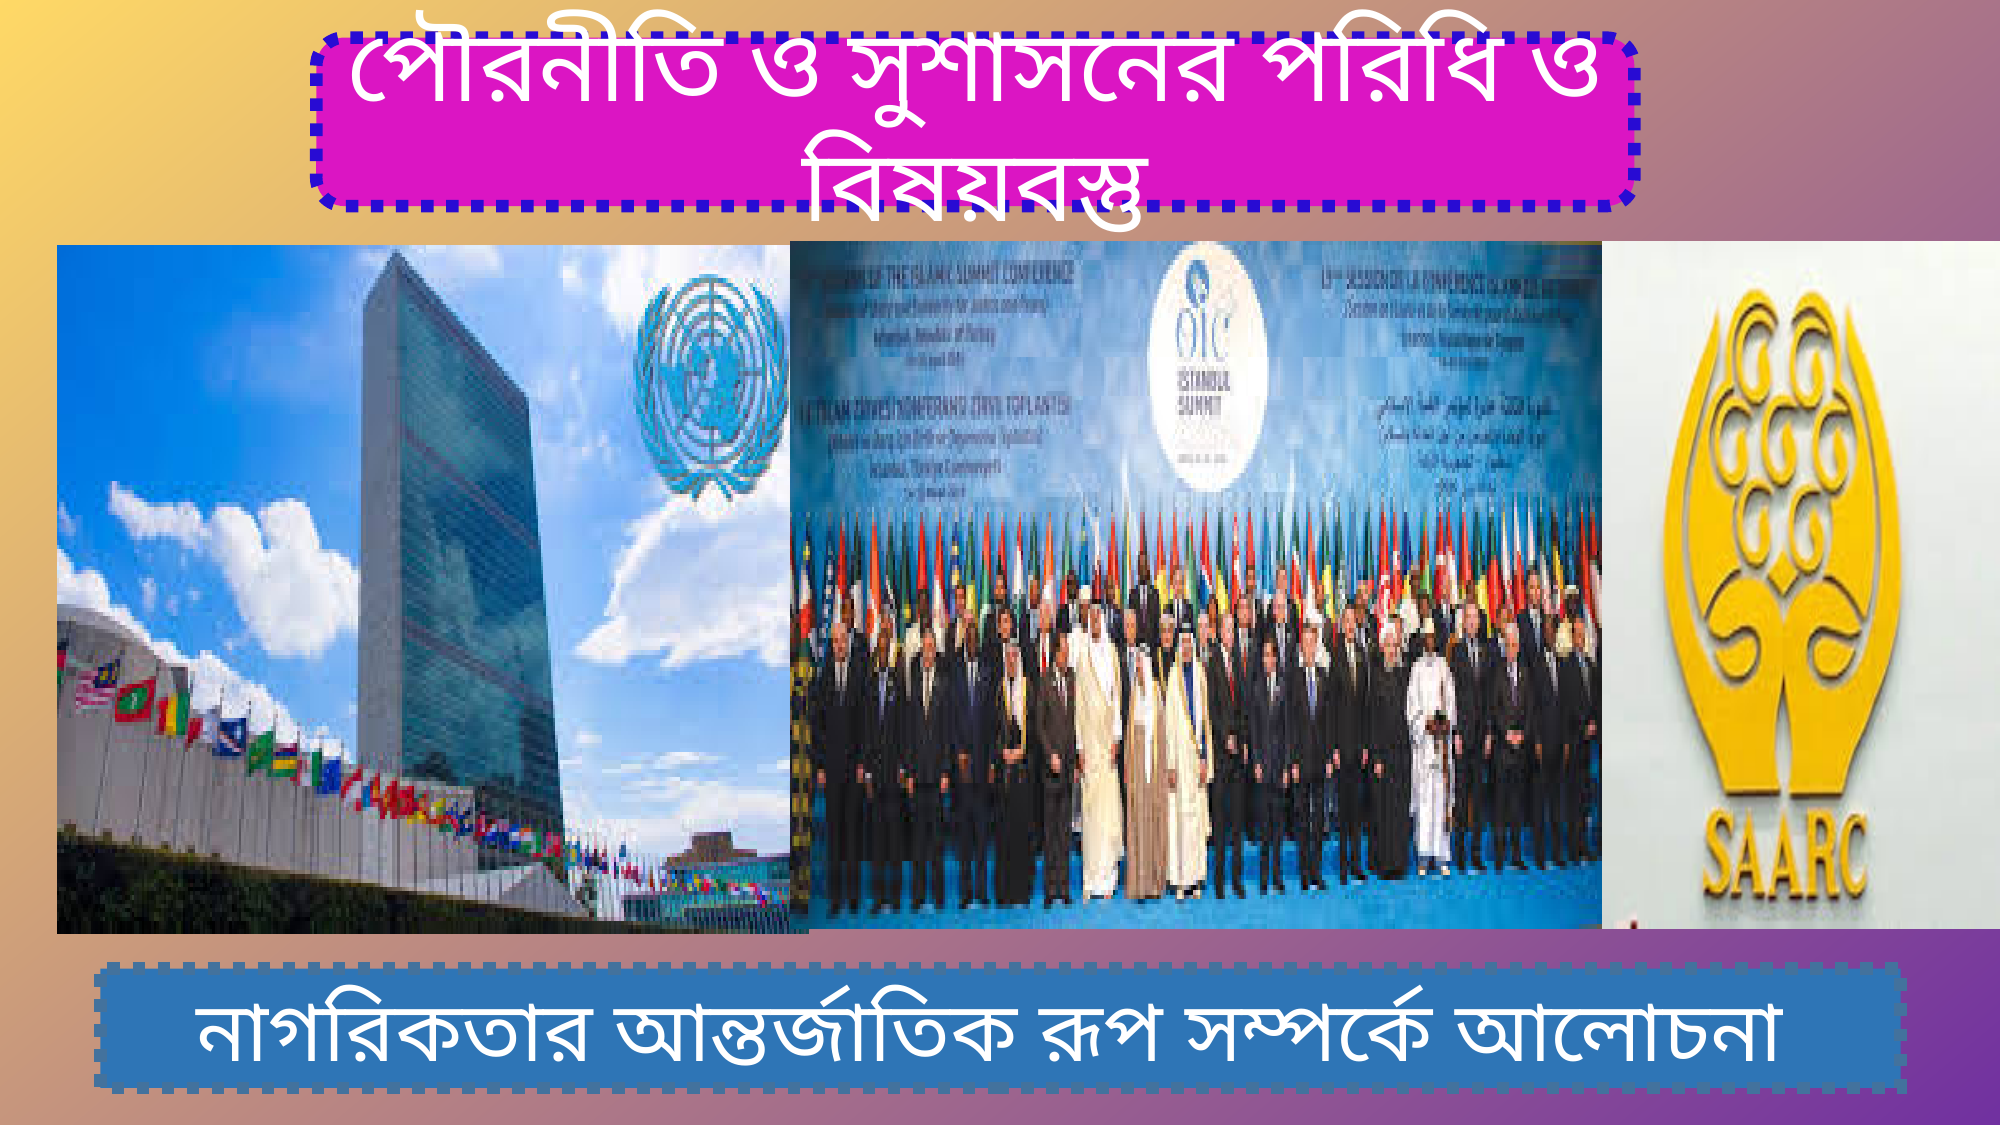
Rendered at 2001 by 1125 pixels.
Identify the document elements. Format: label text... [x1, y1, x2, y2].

picture [797, 930, 809, 934]
picture [864, 925, 878, 930]
picture [882, 925, 894, 930]
text_box নাগরিকতার আন্তর্জাতিক রূপ সম্পর্কে আলোচনা [99, 968, 1902, 1089]
text_box পৌরনীতি ও সুশাসনের পরিধি ও বিষয়বস্তু [315, 36, 1636, 208]
picture [57, 241, 2000, 934]
